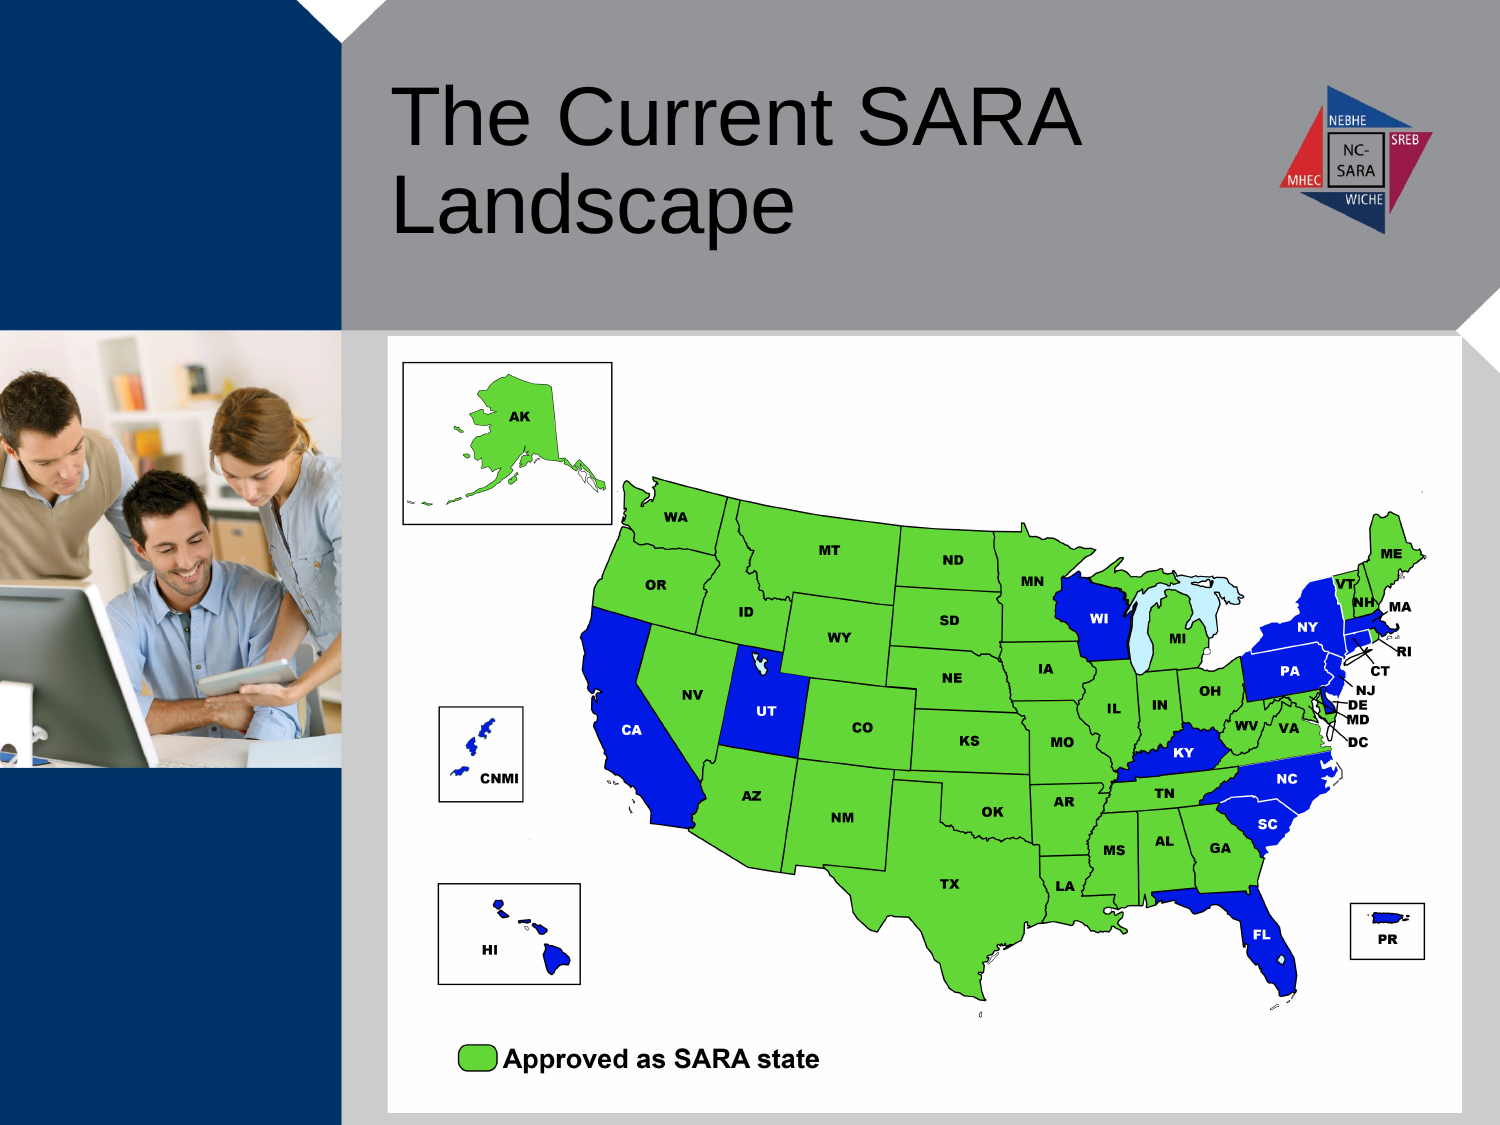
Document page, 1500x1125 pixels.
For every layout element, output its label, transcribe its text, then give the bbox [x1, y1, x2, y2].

picture [0, 0, 1500, 1125]
text_box The Current SARA Landscape [374, 75, 1425, 250]
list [387, 336, 1463, 1113]
